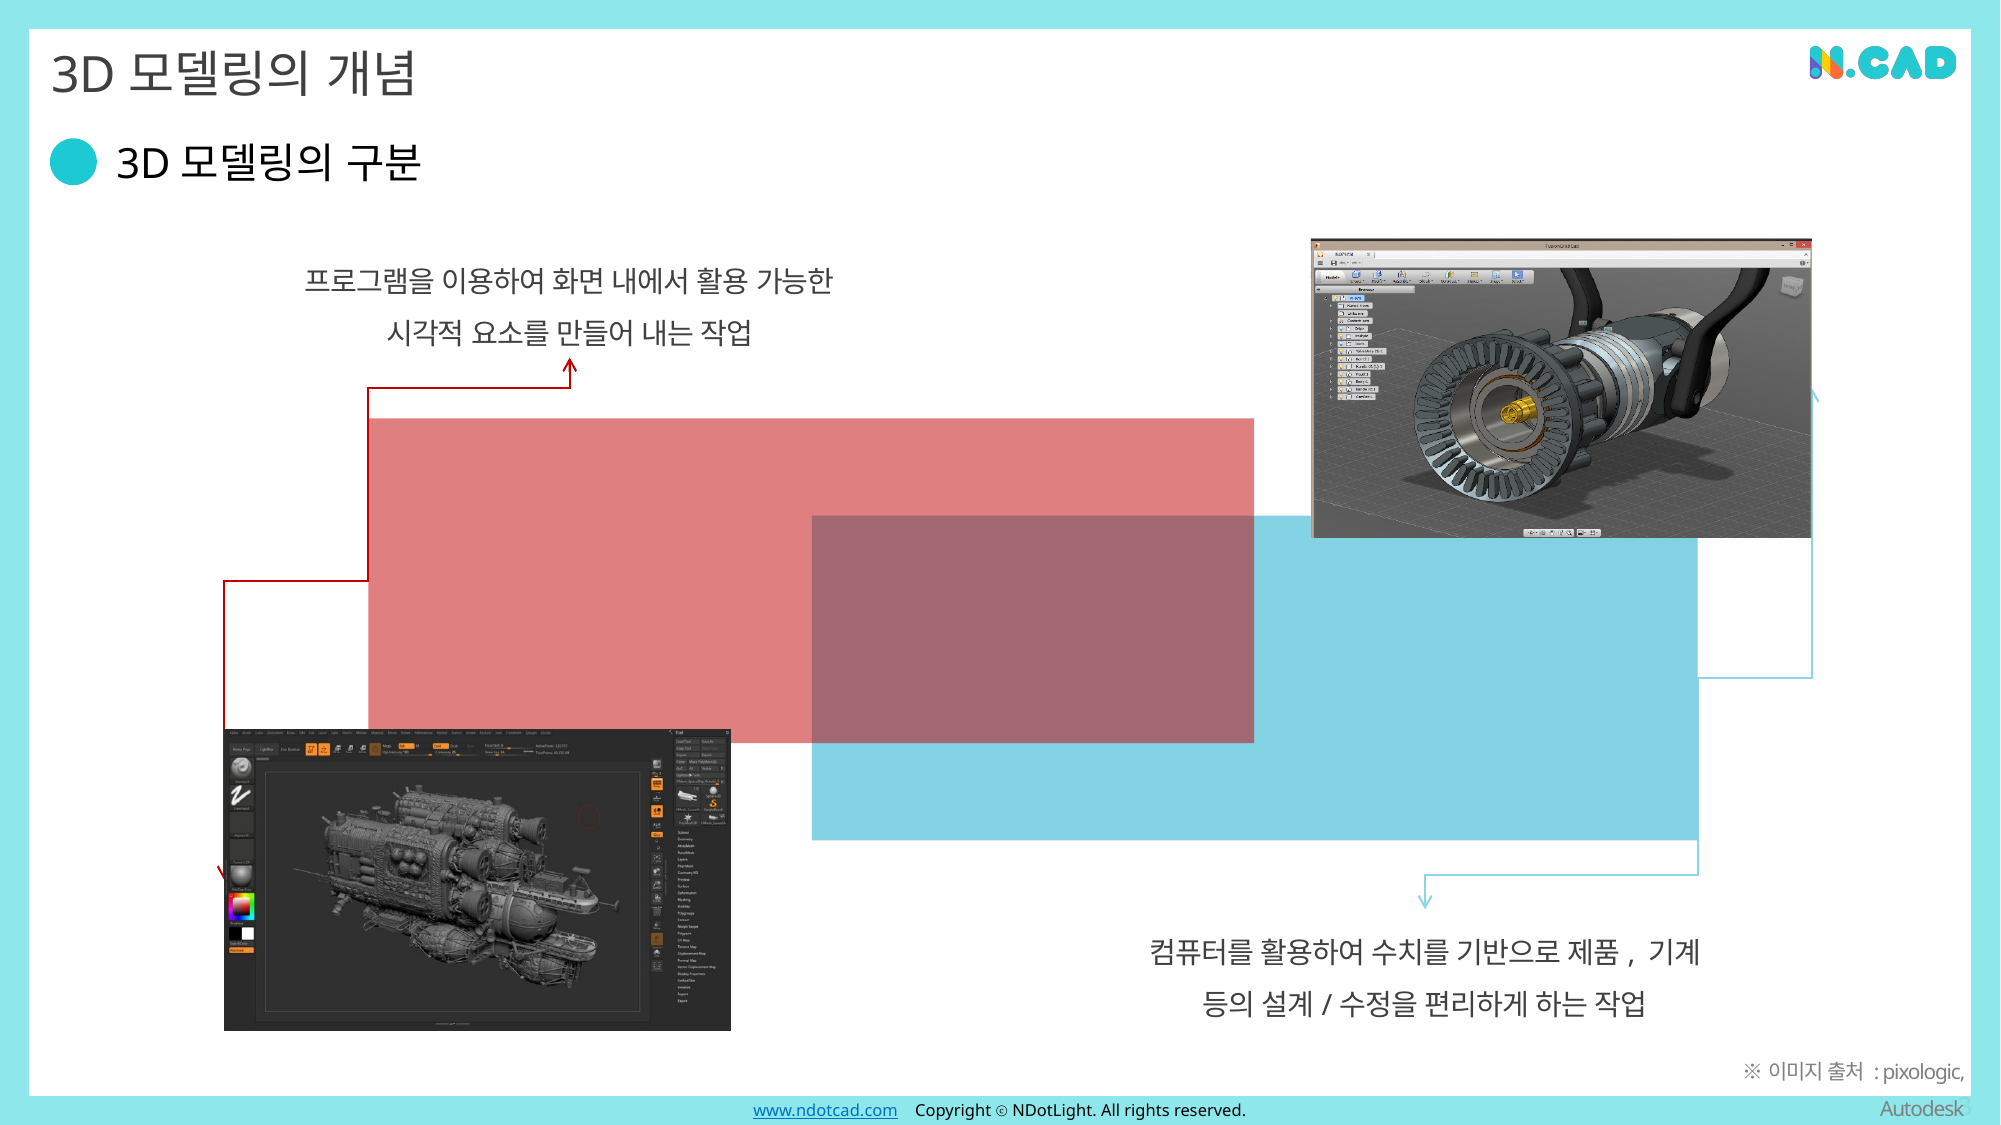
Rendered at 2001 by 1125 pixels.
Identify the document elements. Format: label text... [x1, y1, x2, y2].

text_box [224, 238, 1812, 1031]
title 3D모델링의 개념 [36, 35, 1153, 119]
subtitle 3D모델링의 구분 [101, 122, 859, 207]
picture [1809, 46, 1957, 81]
text_box ※이미지 출처 : pixologic, Autodesk [1640, 1038, 1979, 1125]
slide_number 3 [1979, 1089, 1988, 1125]
